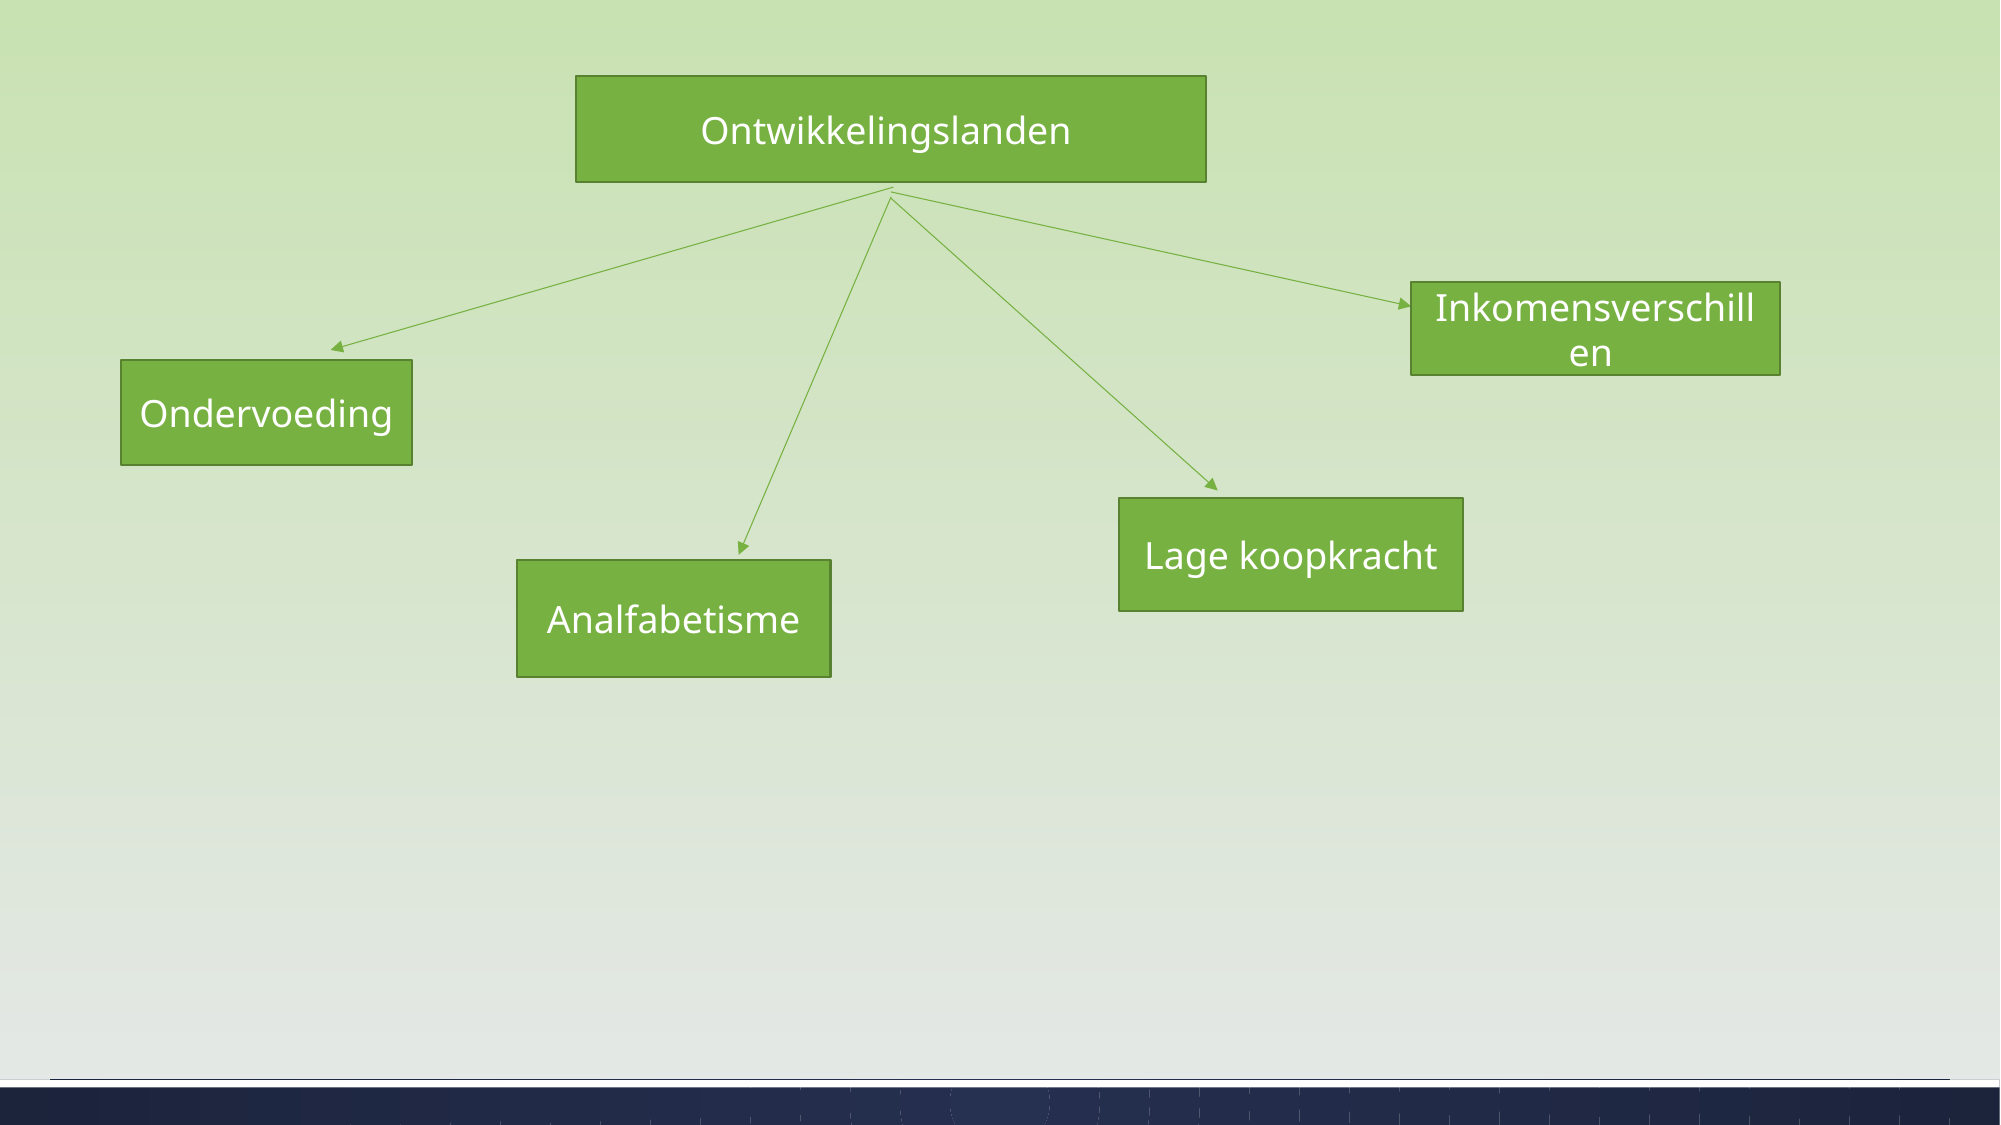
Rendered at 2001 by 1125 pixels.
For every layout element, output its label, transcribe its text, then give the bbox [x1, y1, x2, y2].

text_box Lage koopkracht [1118, 497, 1464, 612]
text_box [891, 307, 1218, 491]
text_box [891, 191, 1412, 307]
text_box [330, 186, 894, 350]
text_box Ondervoeding [120, 359, 413, 466]
text_box Ontwikkelingslanden [575, 75, 1207, 183]
text_box Analfabetisme [516, 559, 832, 678]
text_box Inkomensverschillen [1410, 281, 1781, 376]
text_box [738, 196, 892, 555]
